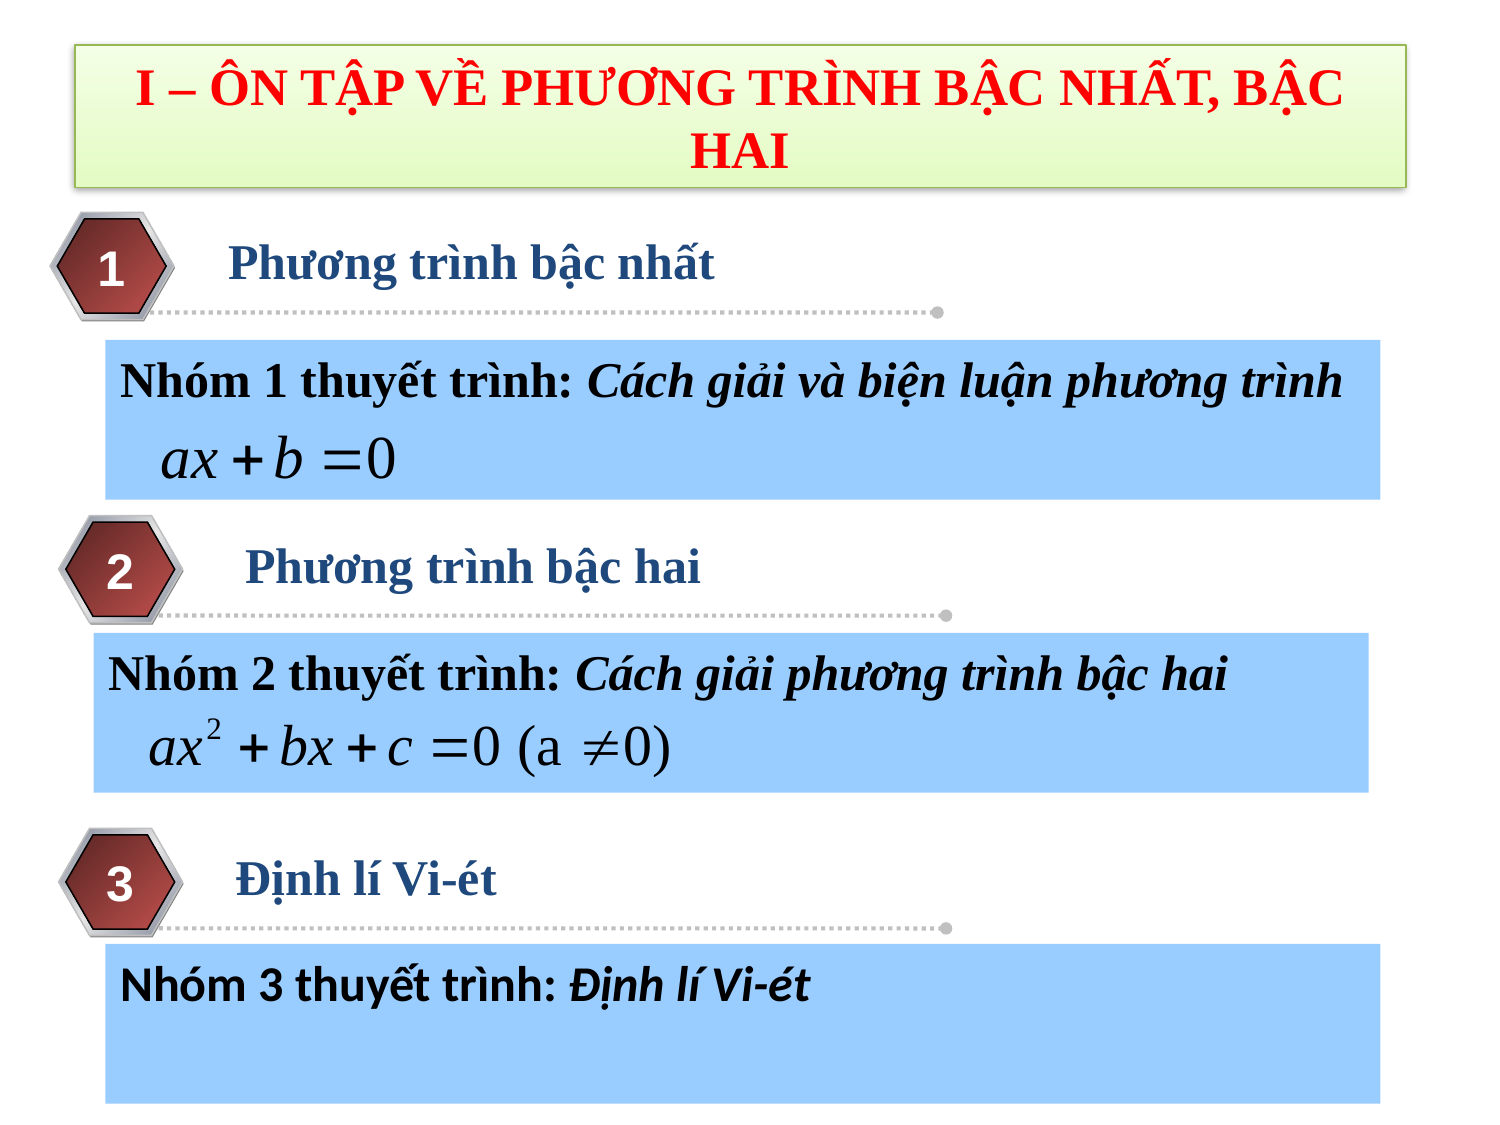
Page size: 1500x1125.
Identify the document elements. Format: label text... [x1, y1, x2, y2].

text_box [58, 515, 947, 625]
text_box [49, 212, 938, 322]
title I – ÔN TẬP VỀ PHƯƠNG TRÌNH BẬC NHẤT, BẬC HAI [74, 44, 1407, 188]
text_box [140, 702, 680, 788]
text_box Nhóm 1 thuyết trình: Cách giải và biện luận phương trình [105, 339, 1381, 500]
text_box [58, 828, 947, 938]
text_box Nhóm 2 thuyết trình: Cách giải phương trình bậc hai [93, 632, 1369, 793]
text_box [152, 421, 406, 493]
text_box Nhóm 3 thuyết trình: Định lí Vi-ét [105, 943, 1381, 1104]
